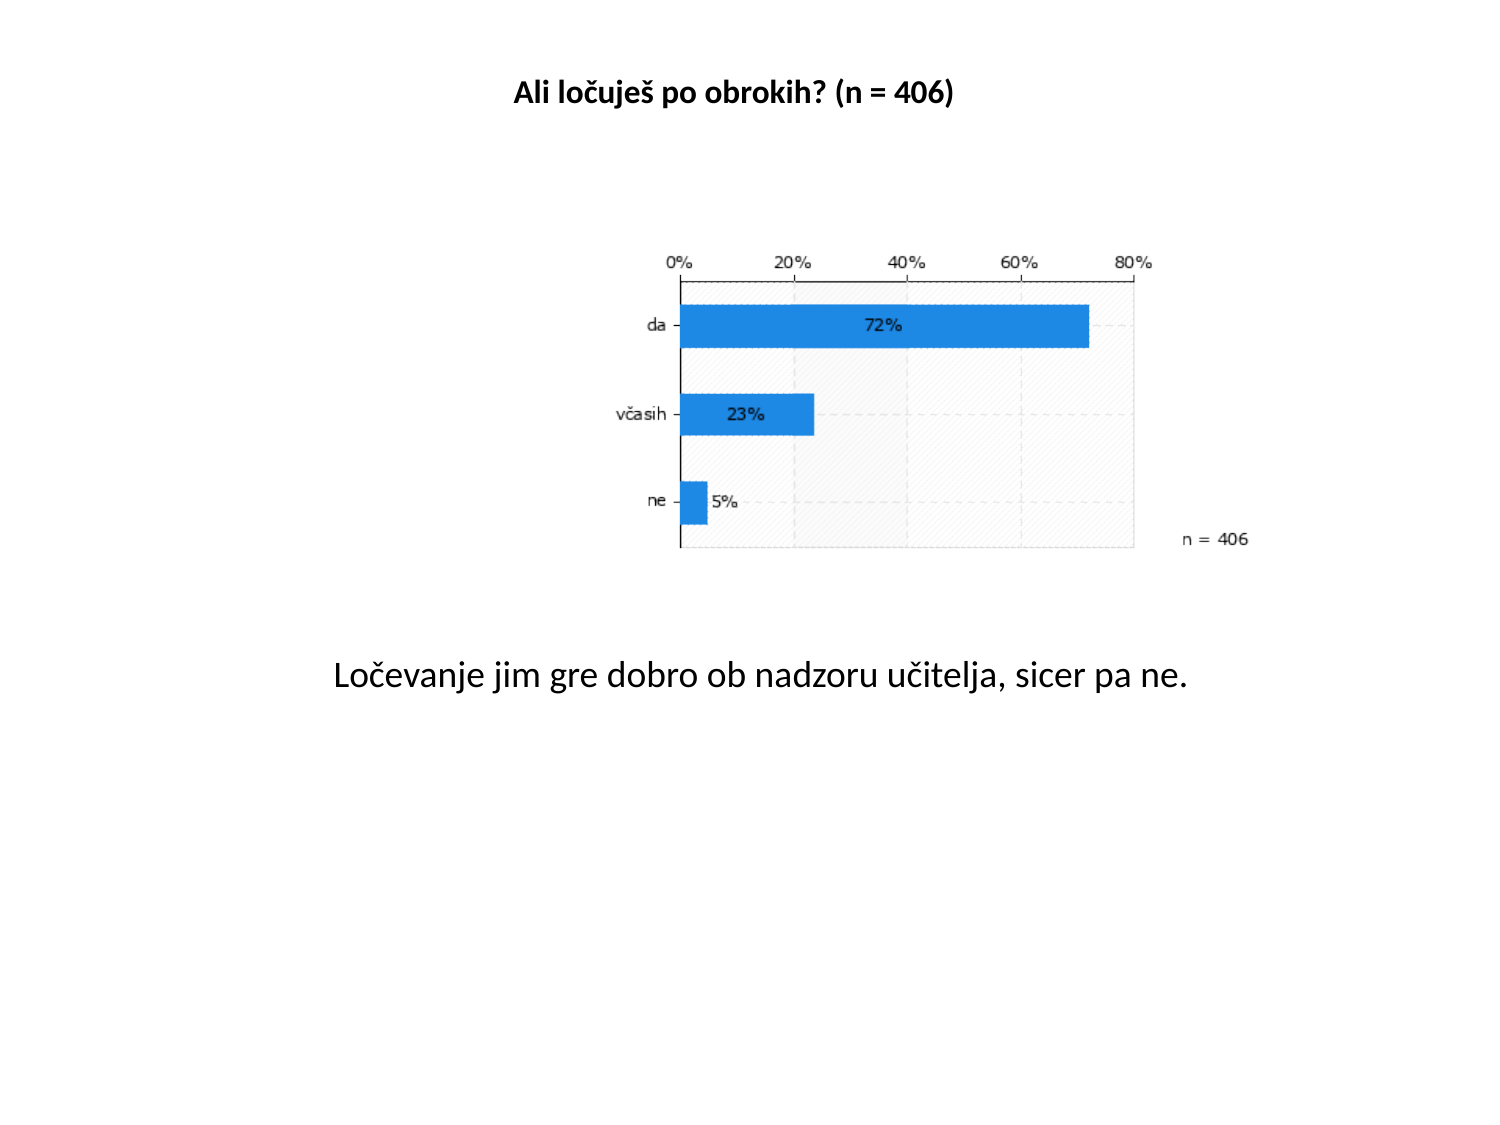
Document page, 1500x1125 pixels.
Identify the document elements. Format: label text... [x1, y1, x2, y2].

text_box Ali ločuješ po obrokih? (n = 406) [265, 62, 1204, 118]
text_box Ločevanje jim gre dobro ob nadzoru učitelja, sicer pa ne. [318, 642, 1334, 703]
picture [116, 202, 1368, 595]
